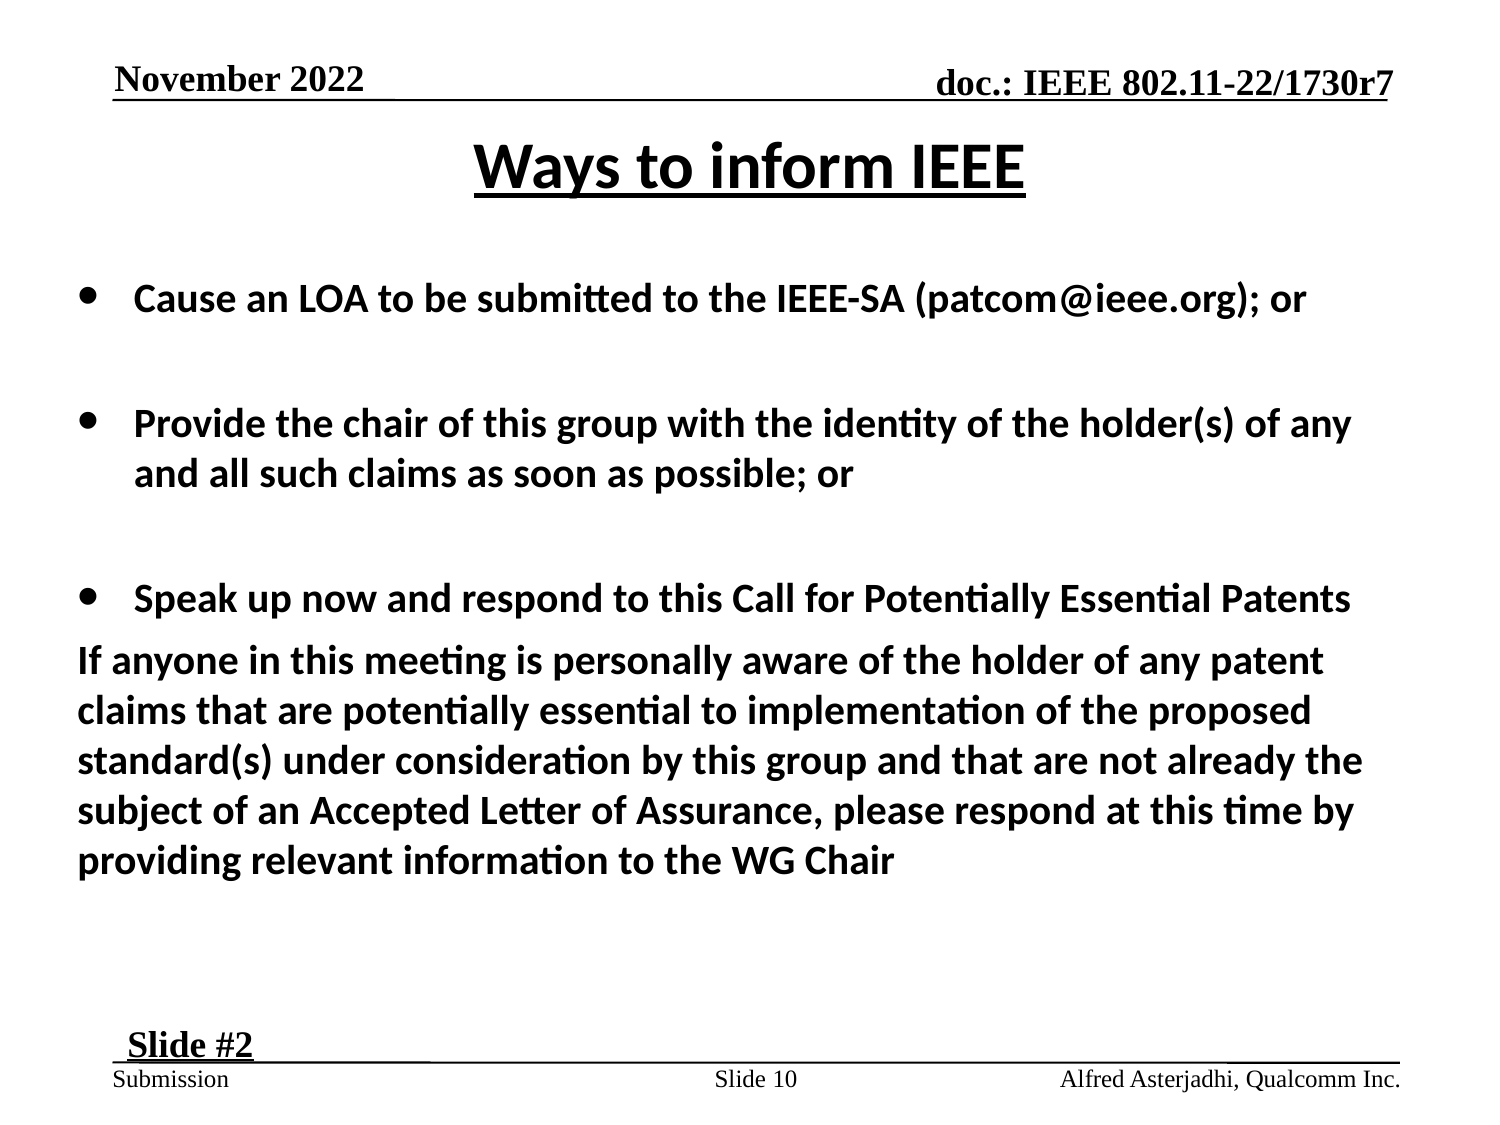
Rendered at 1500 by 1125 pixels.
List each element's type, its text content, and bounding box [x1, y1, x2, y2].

footer Alfred Asterjadhi, Qualcomm Inc. [878, 1061, 1402, 1093]
title Ways to inform IEEE [112, 74, 1388, 250]
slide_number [114, 54, 493, 100]
list Cause an LOA to be submitted to the IEEE-SA (patcom@ieee.org); or Provide the chair of this group with the identity of the holder(s) of any and all such claims as soon as possible; or Speak up now and respond to this Call for Potentially Essential Patents If anyone in this meeting is personally aware of the holder of any patent claims that are potentially essential to implementation of the proposed standard(s) under consideration by this group and that are not already the subject of an Accepted Letter of Assurance, please respond at this time by providing relevant information to the WG Chair [62, 262, 1438, 938]
slide_number Slide 10 [712, 1061, 800, 1123]
text_box Slide #2 [112, 1012, 269, 1073]
